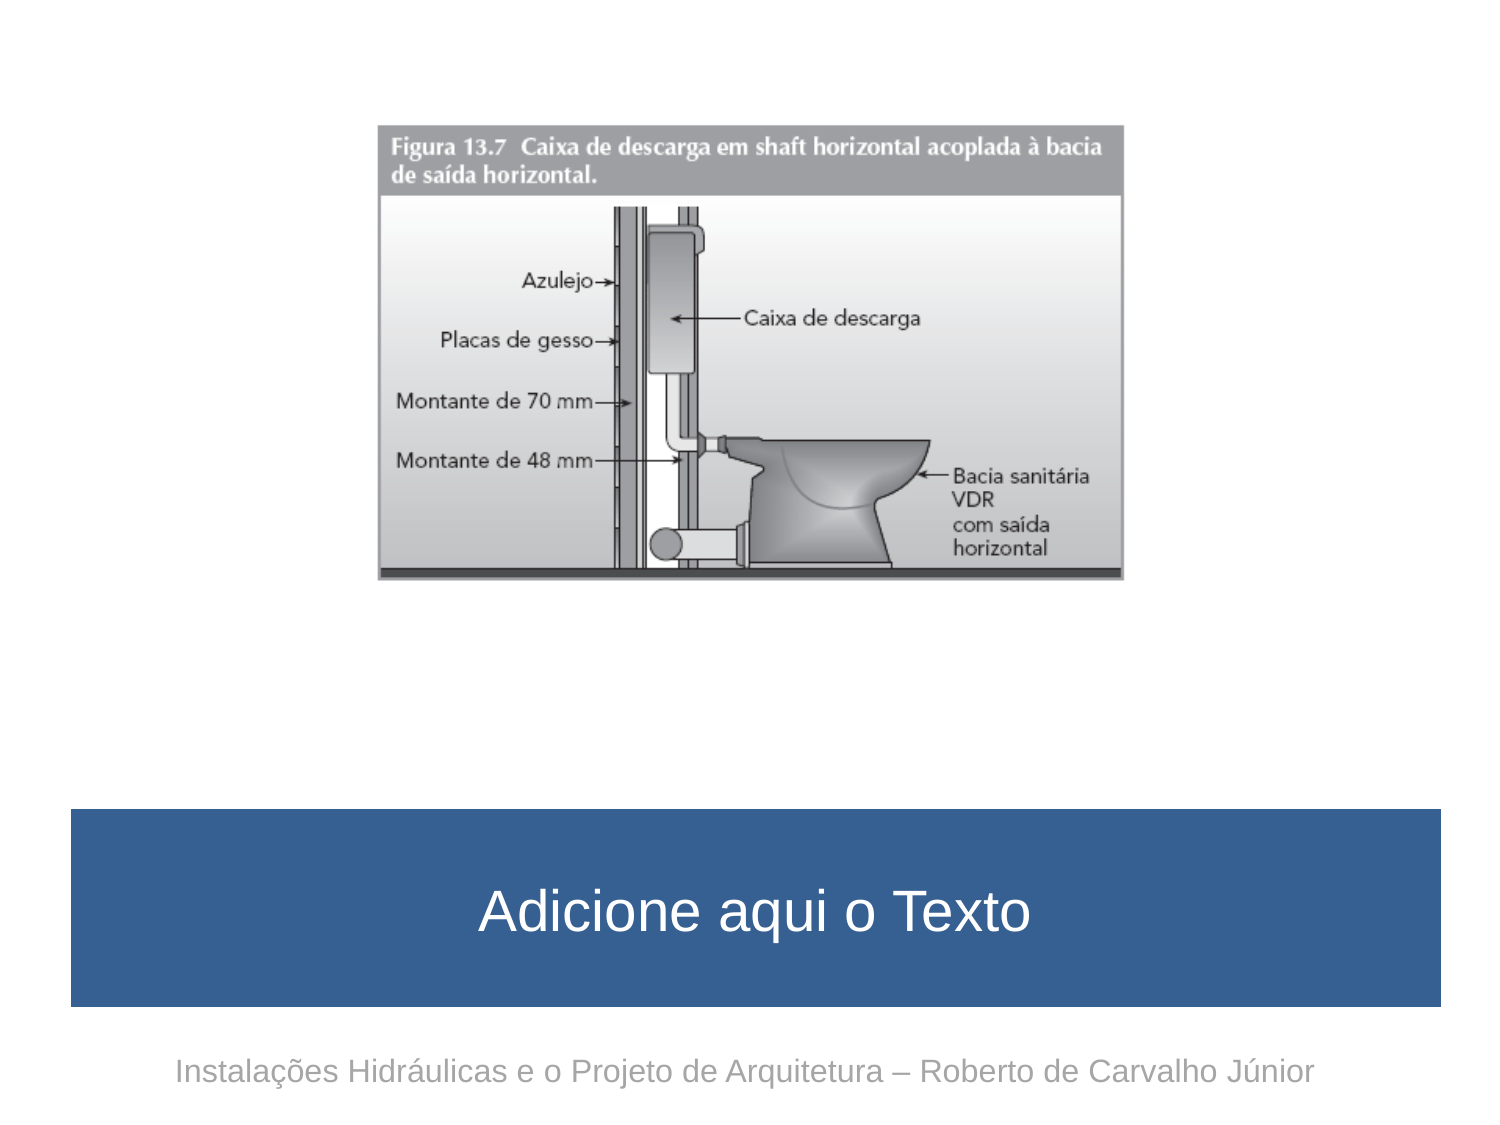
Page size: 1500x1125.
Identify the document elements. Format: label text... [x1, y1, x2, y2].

text_box Adicione aqui o Texto [70, 808, 1442, 1008]
footer Instalações Hidráulicas e o Projeto de Arquitetura – Roberto de Carvalho Júnior [0, 1042, 1500, 1103]
picture [364, 113, 1129, 588]
